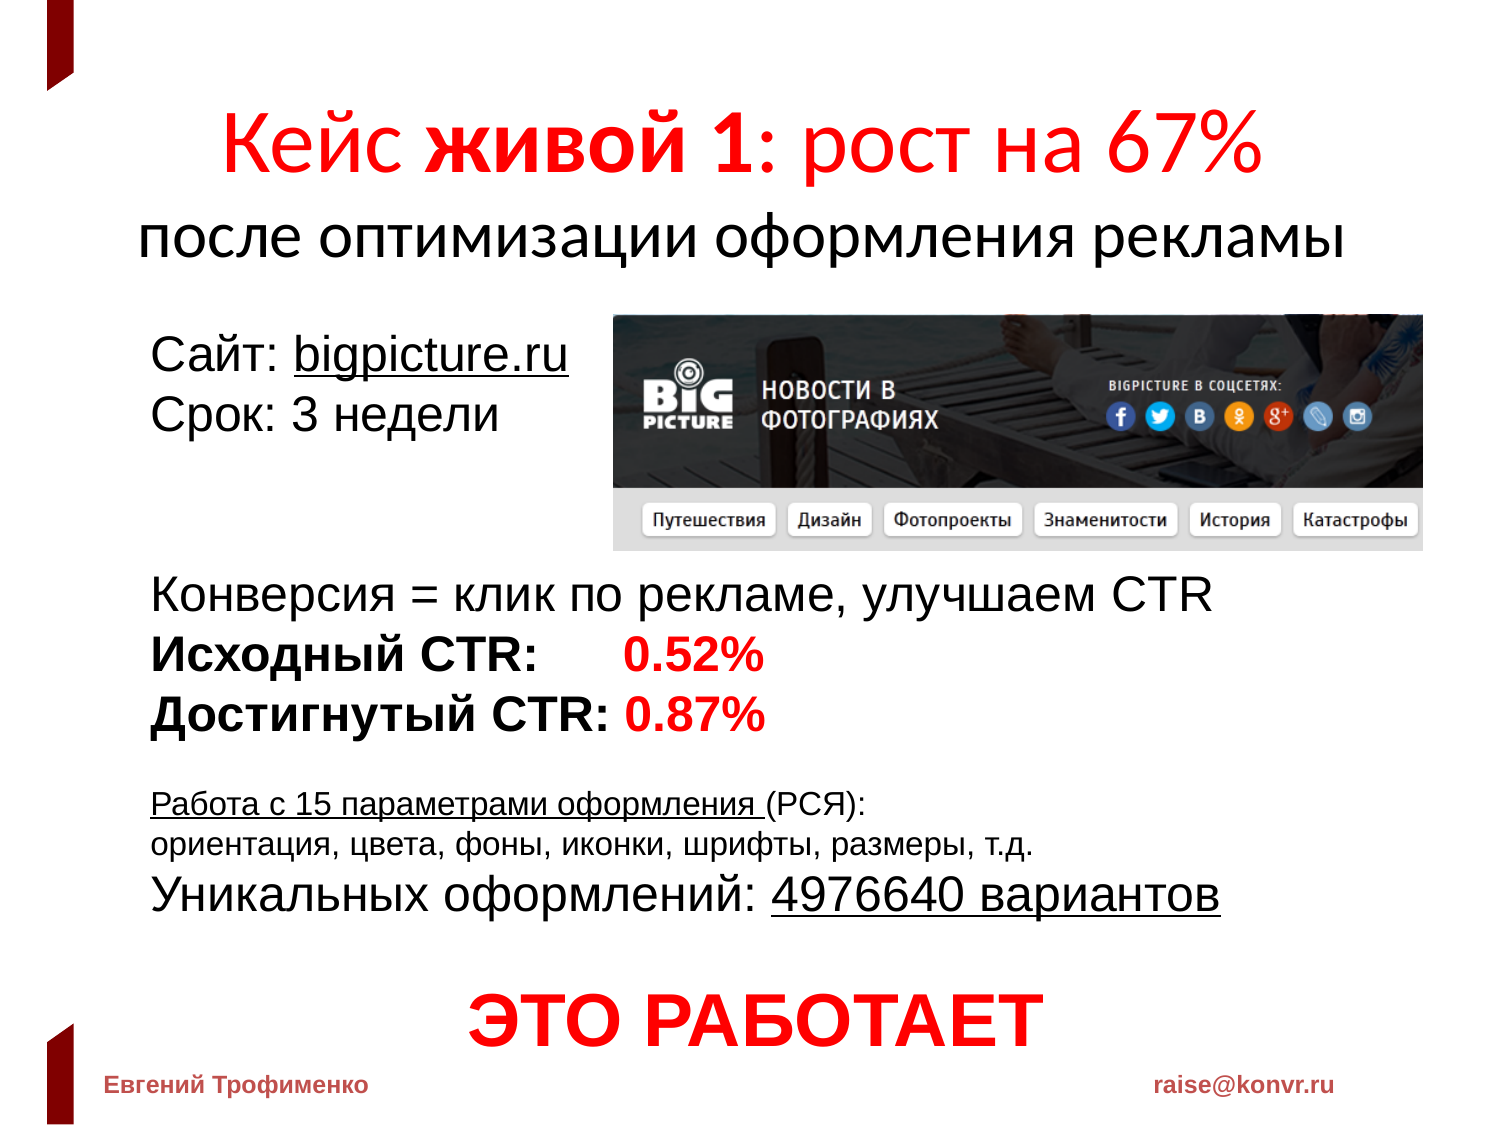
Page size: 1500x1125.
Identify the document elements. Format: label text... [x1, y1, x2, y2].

text_box Сайт: bigpicture.ru Срок: 3 недели Конверсия = клик по рекламе, улучшаем CTR Исходный CTR: 0.52% Достигнутый CTR: 0.87% Работа с 15 параметрами оформления (РСЯ): ориентация, цвета, фоны, иконки, шрифты, размеры, т.д. Уникальных оформлений: 4976640 вариантов ЭТО РАБОТАЕТ [135, 314, 1376, 1069]
picture [613, 314, 1423, 551]
title Кейс живой 1: рост на 67% после оптимизации оформления рекламы [105, 116, 1381, 235]
